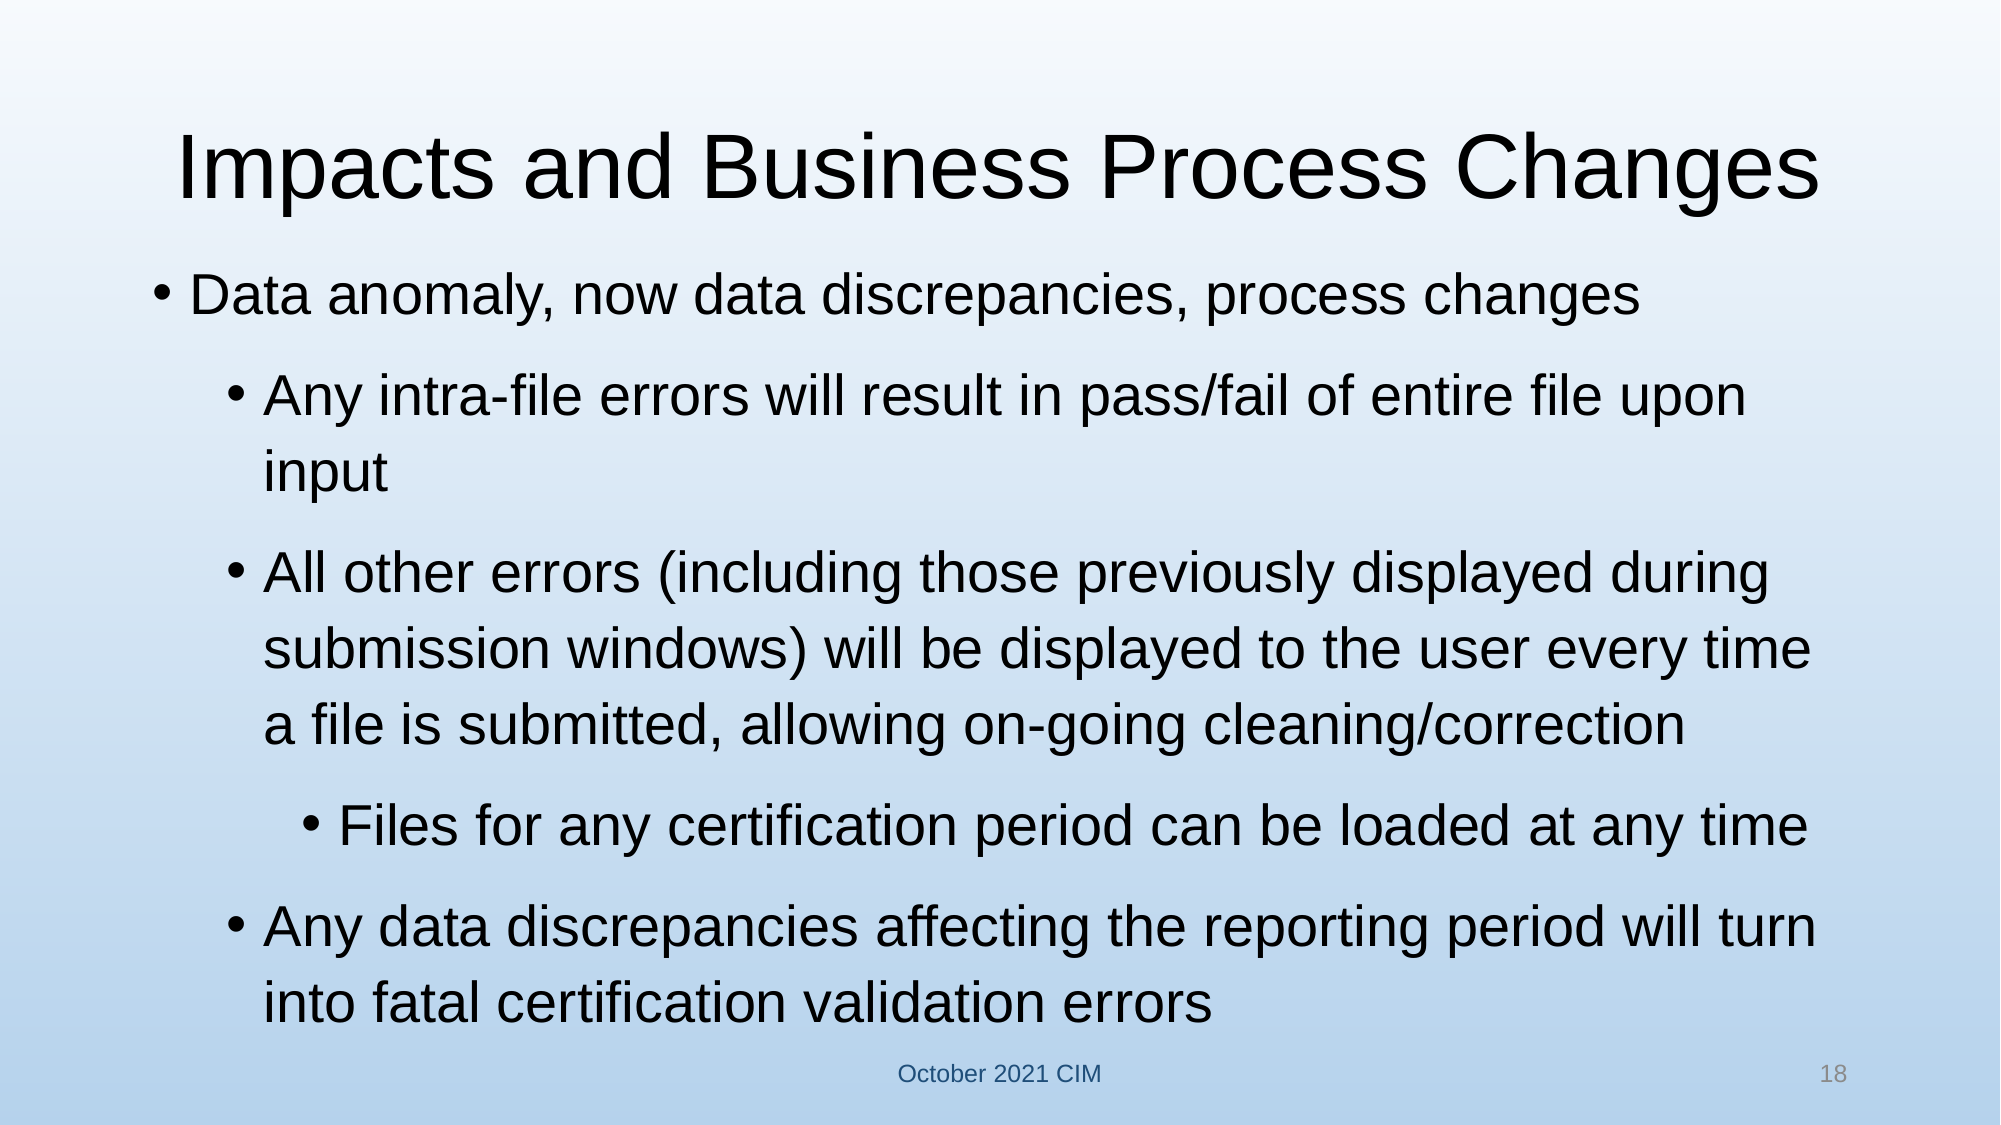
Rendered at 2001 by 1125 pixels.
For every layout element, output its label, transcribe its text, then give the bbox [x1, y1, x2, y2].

list Data anomaly, now data discrepancies, process changes Any intra-file errors will result in pass/fail of entire file upon input All other errors (including those previously displayed during submission windows) will be displayed to the user every time a file is submitted, allowing on-going cleaning/correction Files for any certification period can be loaded at any time Any data discrepancies affecting the reporting period will turn into fatal certification validation errors [137, 242, 1863, 1043]
footer October 2021 CIM [662, 1042, 1338, 1103]
title Impacts and Business Process Changes [137, 59, 1863, 242]
slide_number 18 [1412, 1042, 1863, 1103]
